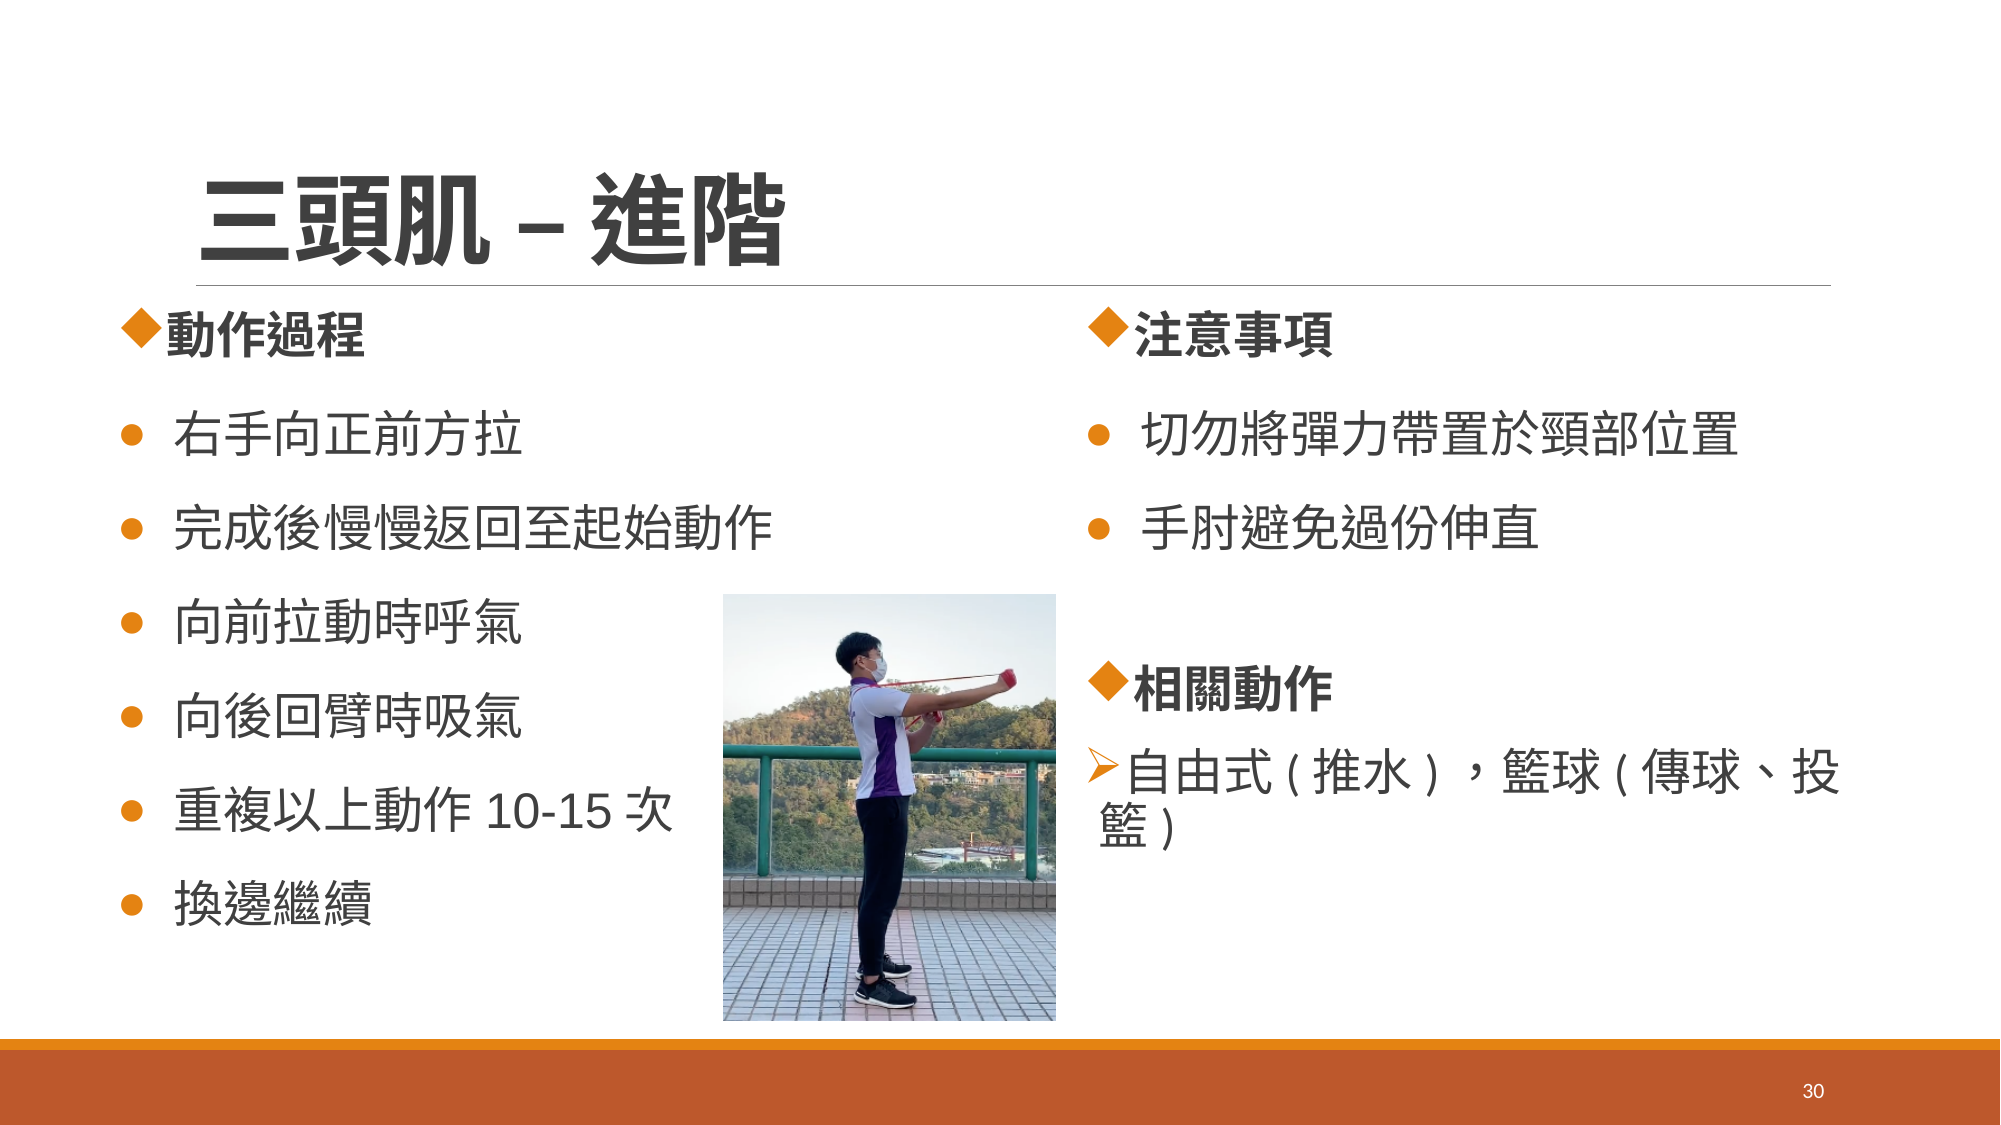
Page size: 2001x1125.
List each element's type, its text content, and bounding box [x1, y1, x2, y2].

picture [723, 594, 1056, 1022]
title 三頭肌 – 進階 [180, 47, 1830, 285]
list 注意事項 切勿將彈力帶置於頸部位置 手肘避免過份伸直 相關動作 自由式(推水)，籃球(傳球、投籃) [1083, 302, 1894, 963]
slide_number 30 [1624, 1059, 1840, 1120]
list 動作過程 右手向正前方拉 完成後慢慢返回至起始動作 向前拉動時呼氣 向後回臂時吸氣 重複以上動作10-15次 換邊繼續 [116, 302, 927, 963]
